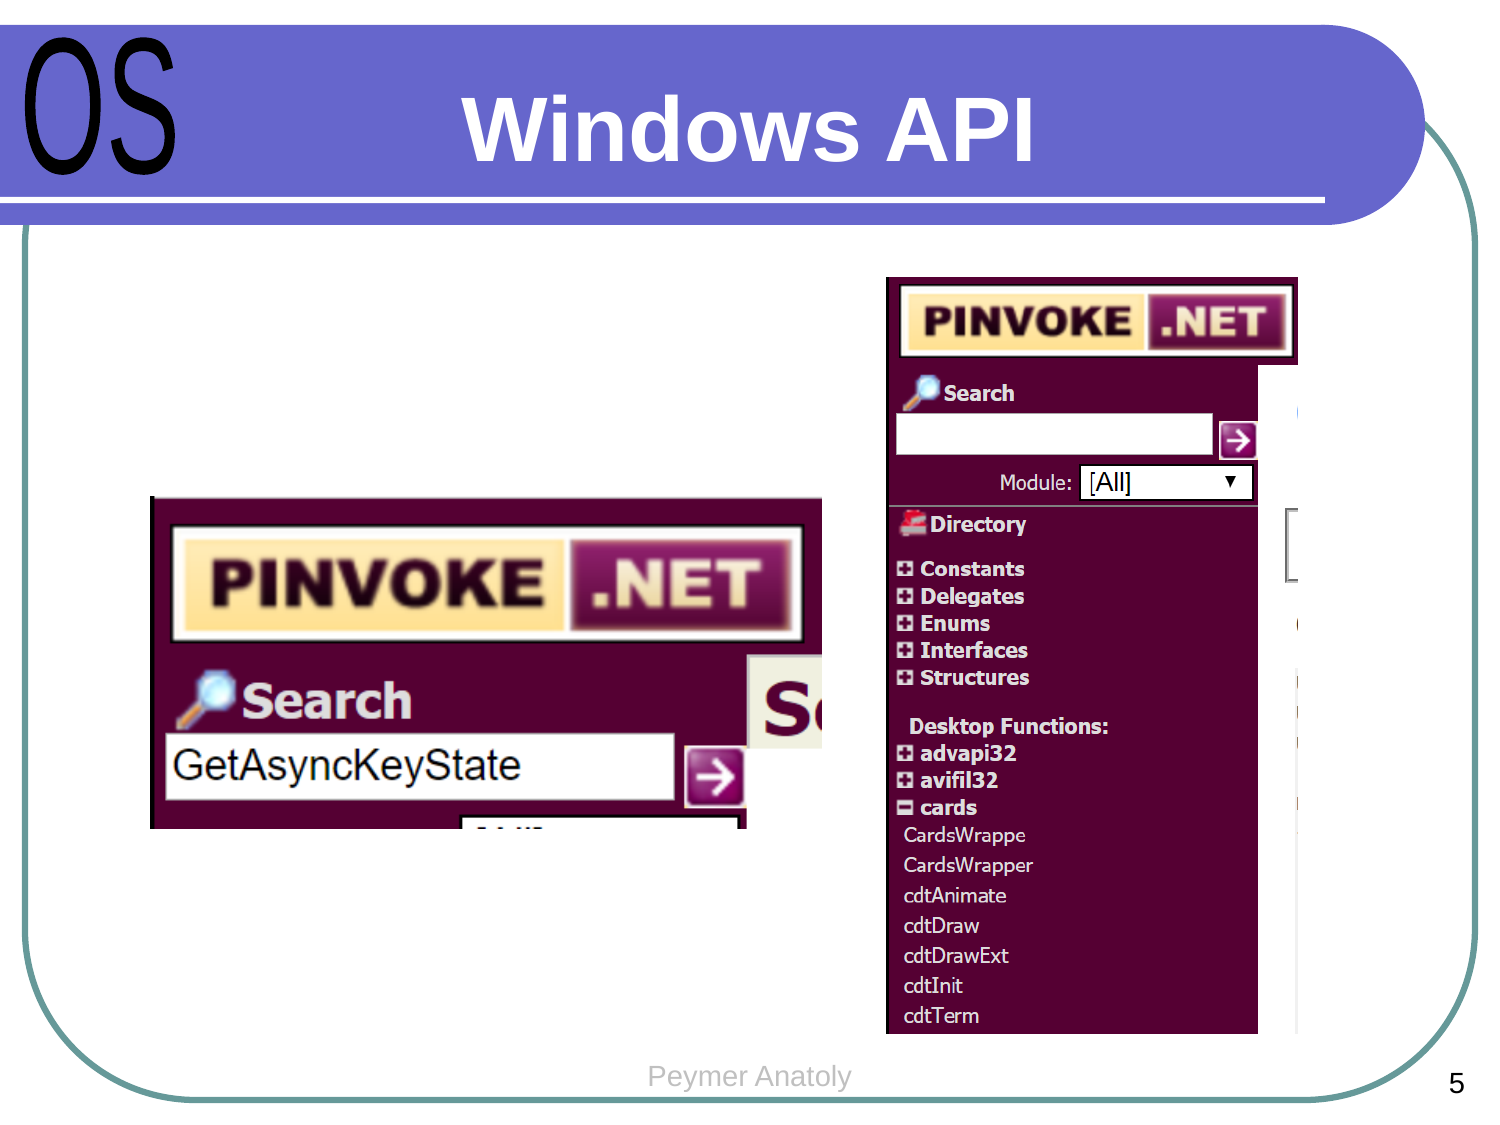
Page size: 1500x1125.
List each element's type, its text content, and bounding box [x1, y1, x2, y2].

text_box [0, 200, 1311, 225]
text_box [0, 24, 1321, 200]
picture [886, 277, 1299, 1035]
picture [149, 496, 823, 829]
slide_number 5 [1379, 1056, 1481, 1108]
text_box [1224, 24, 1426, 225]
text_box [24, 125, 1475, 1101]
text_box Windows API [384, 43, 1116, 206]
